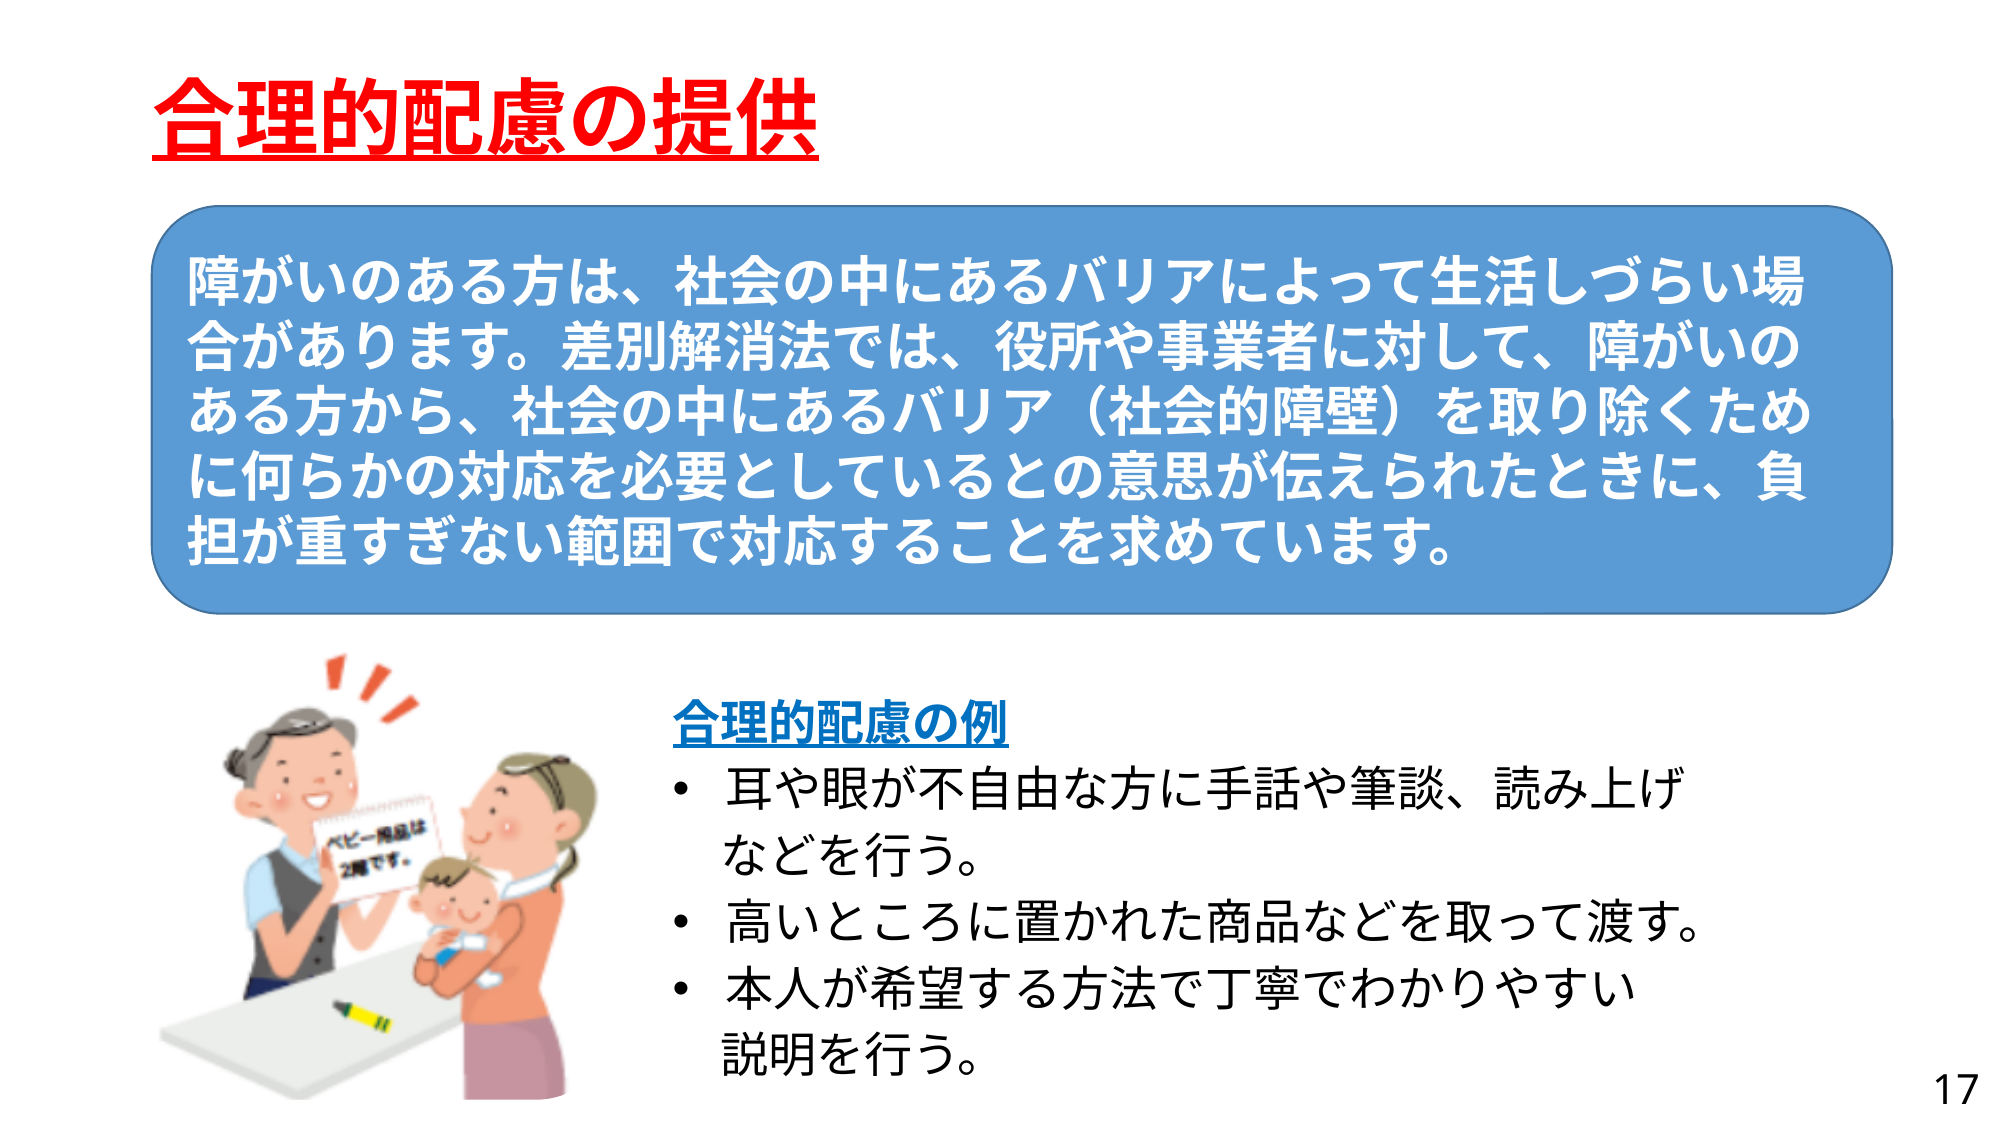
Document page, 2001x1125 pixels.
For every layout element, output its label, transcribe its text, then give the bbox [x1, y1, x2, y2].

title 合理的配慮の提供 [137, 13, 1863, 231]
text_box 17 [1917, 1055, 1996, 1121]
list 合理的配慮の例 耳や眼が不自由な方に手話や筆談、読み上げ などを行う。 高いところに置かれた商品などを取って渡す。 本人が希望する方法で丁寧でわかりやすい 説明を行う。 [657, 604, 1863, 1100]
picture [151, 643, 613, 1100]
text_box 障がいのある方は、社会の中にあるバリアによって生活しづらい場合があります。差別解消法では、役所や事業者に対して、障がいのある方から、社会の中にあるバリア（社会的障壁）を取り除くために何らかの対応を必要としているとの意思が伝えられたときに、負担が重すぎない範囲で対応することを求めています。 [150, 205, 1894, 615]
